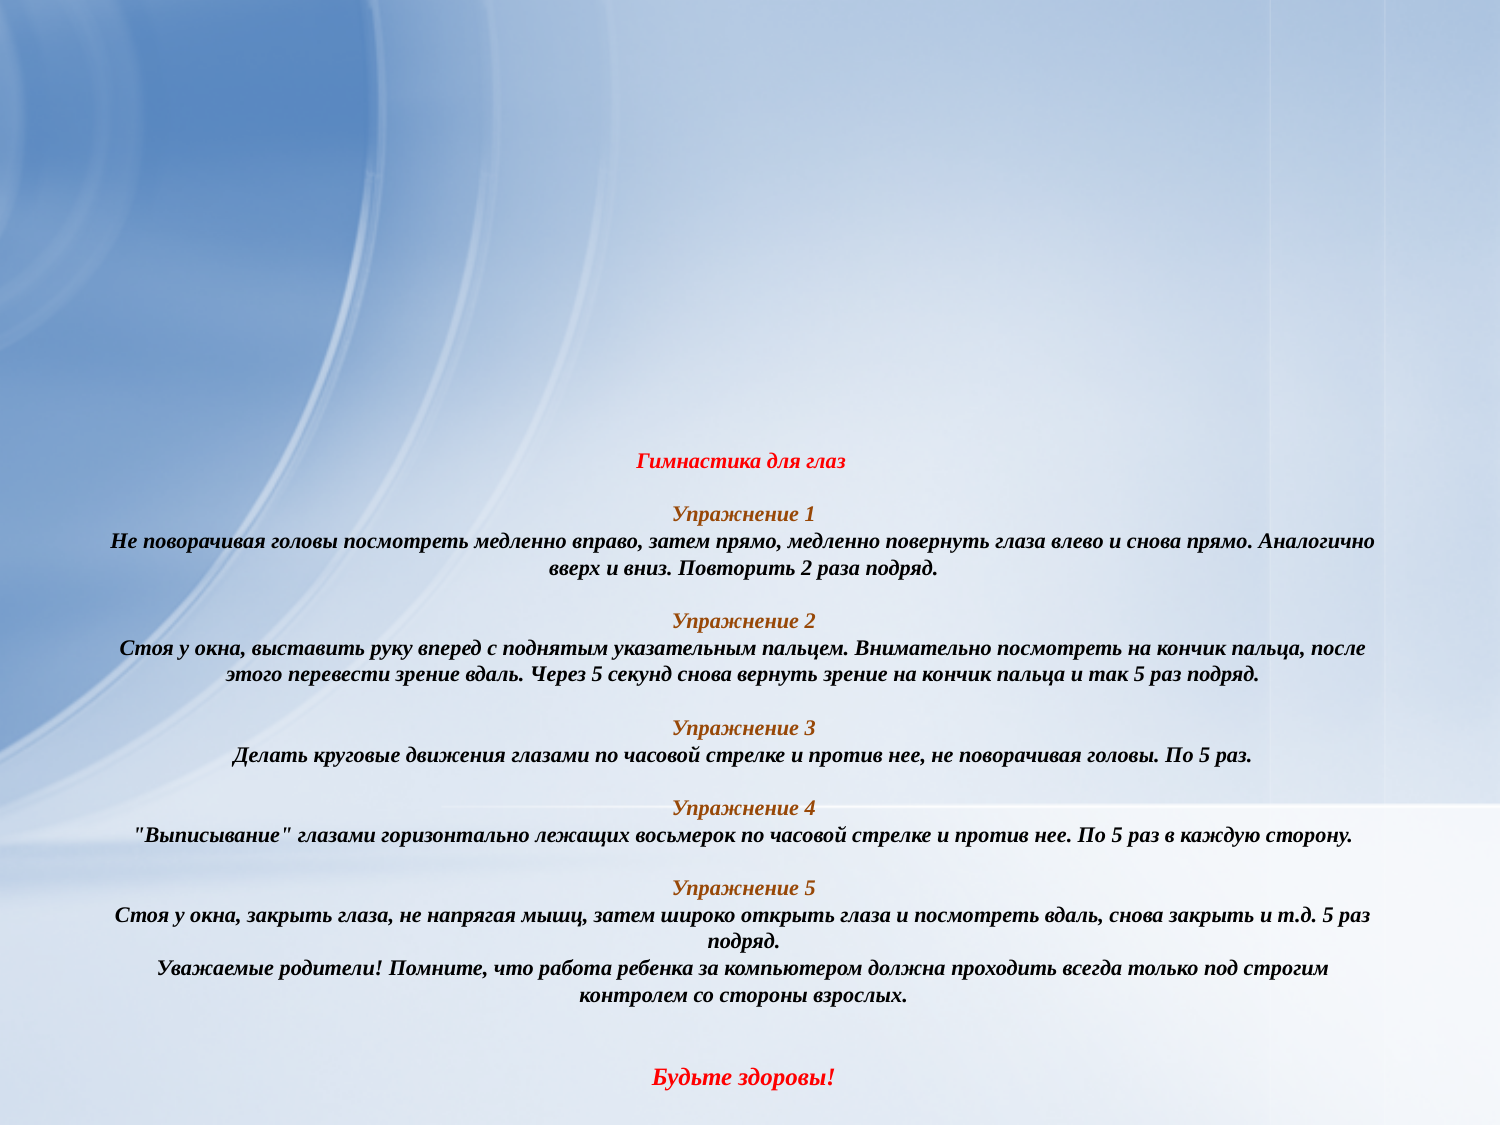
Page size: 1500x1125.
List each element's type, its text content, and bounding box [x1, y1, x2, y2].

title Гимнастика для глаз Упражнение 1 Не поворачивая головы посмотреть медленно вправо, затем прямо, медленно повернуть глаза влево и снова прямо. Аналогично вверх и вниз. Повторить 2 раза подряд. Упражнение 2 Стоя у окна, выставить руку вперед с поднятым указательным пальцем. Внимательно посмотреть на кончик пальца, после этого перевести зрение вдаль. Через 5 секунд снова вернуть зрение на кончик пальца и так 5 раз подряд. Упражнение 3 Делать круговые движения глазами по часовой стрелке и против нее, не поворачивая головы. По 5 раз. Упражнение 4 "Выписывание" глазами горизонтально лежащих восьмерок по часовой стрелке и против нее. По 5 раз в каждую сторону. Упражнение 5 Стоя у окна, закрыть глаза, не напрягая мышц, затем широко открыть глаза и посмотреть вдаль, снова закрыть и т.д. 5 раз подряд. Уважаемые родители! Помните, что работа ребенка за компьютером должна проходить всегда только под строгим контролем со стороны взрослых. Будьте здоровы! [88, 78, 1400, 1125]
picture [0, 0, 1500, 1125]
